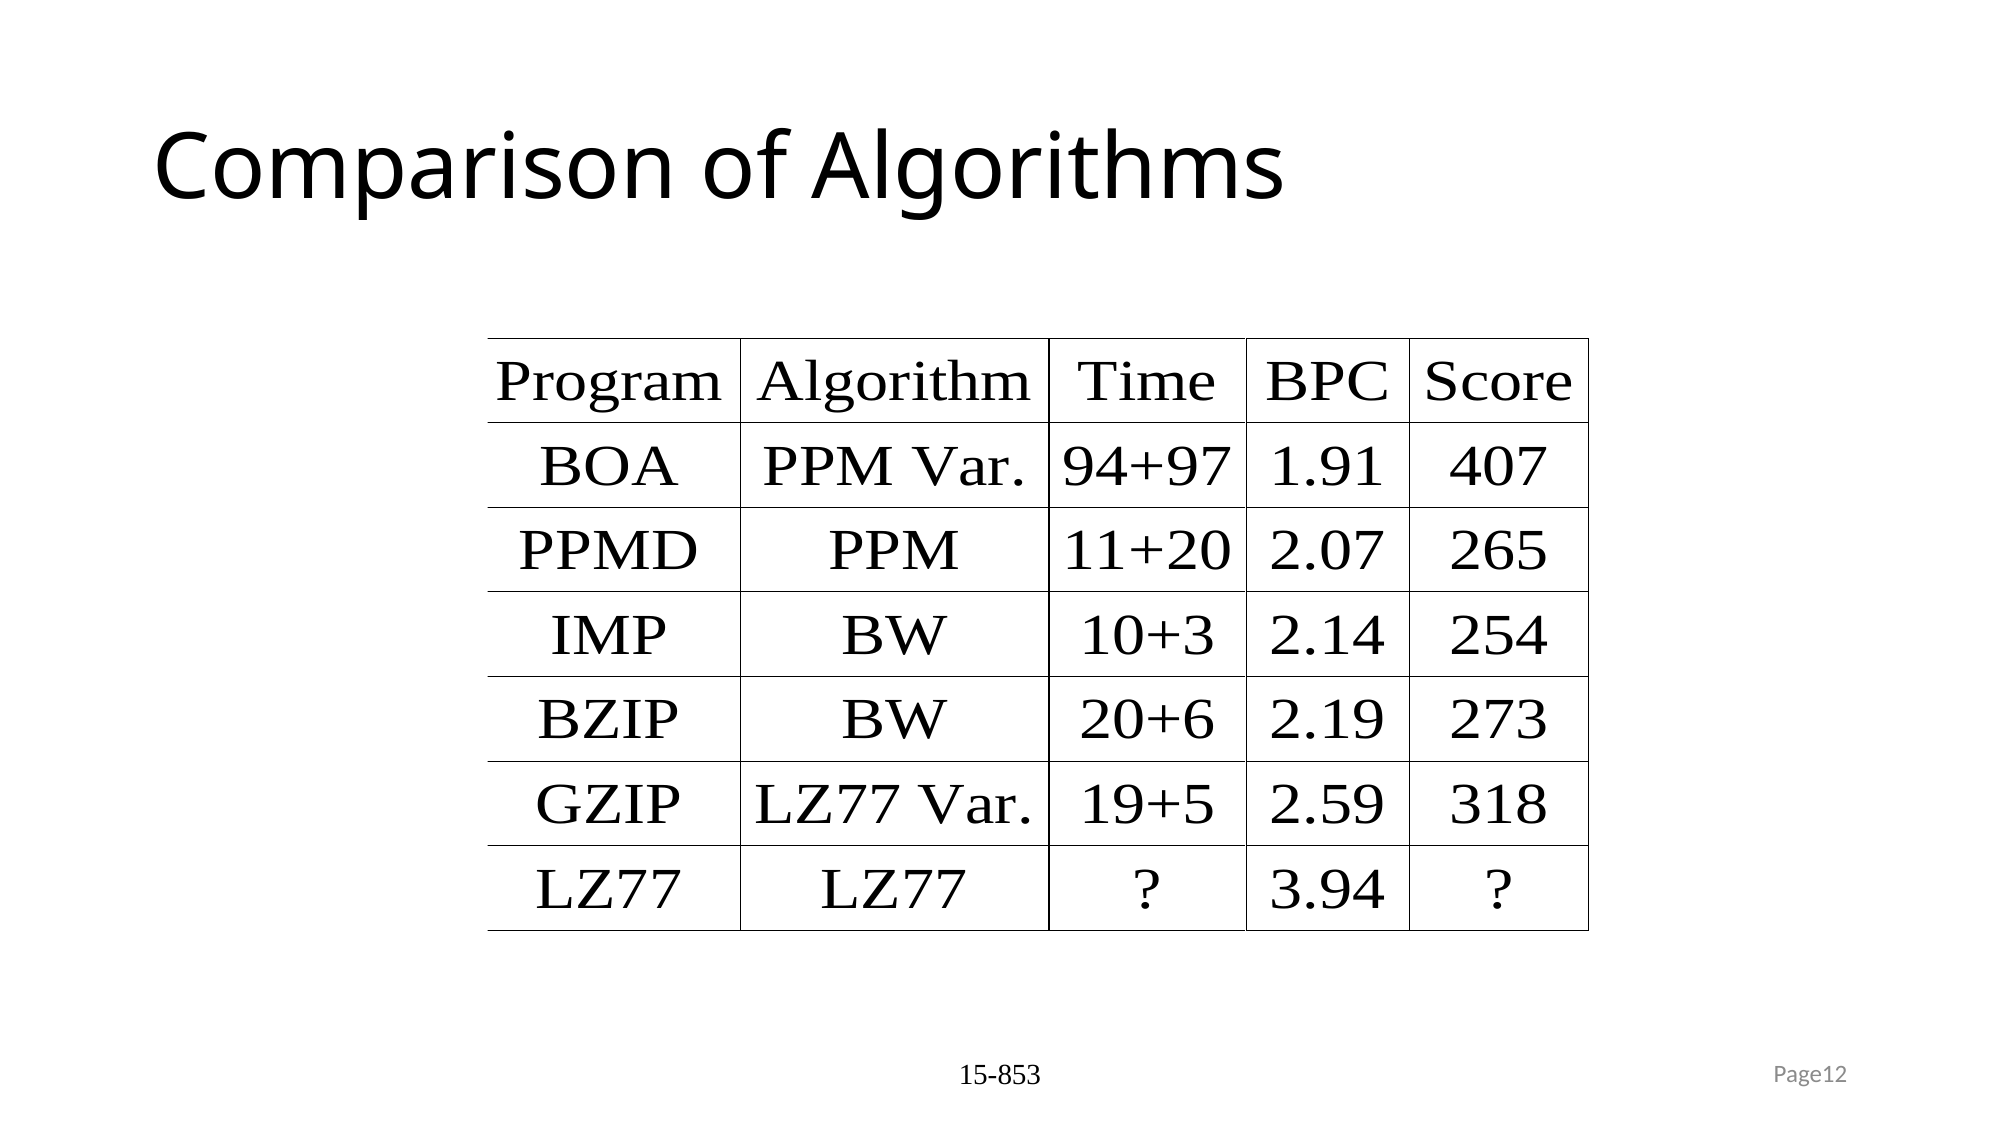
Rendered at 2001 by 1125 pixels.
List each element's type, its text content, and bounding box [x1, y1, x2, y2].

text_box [487, 337, 1599, 1003]
slide_number Page12 [1412, 1042, 1863, 1103]
list [137, 299, 1863, 1014]
footer 15-853 [662, 1042, 1338, 1103]
title Comparison of Algorithms [137, 59, 1863, 278]
